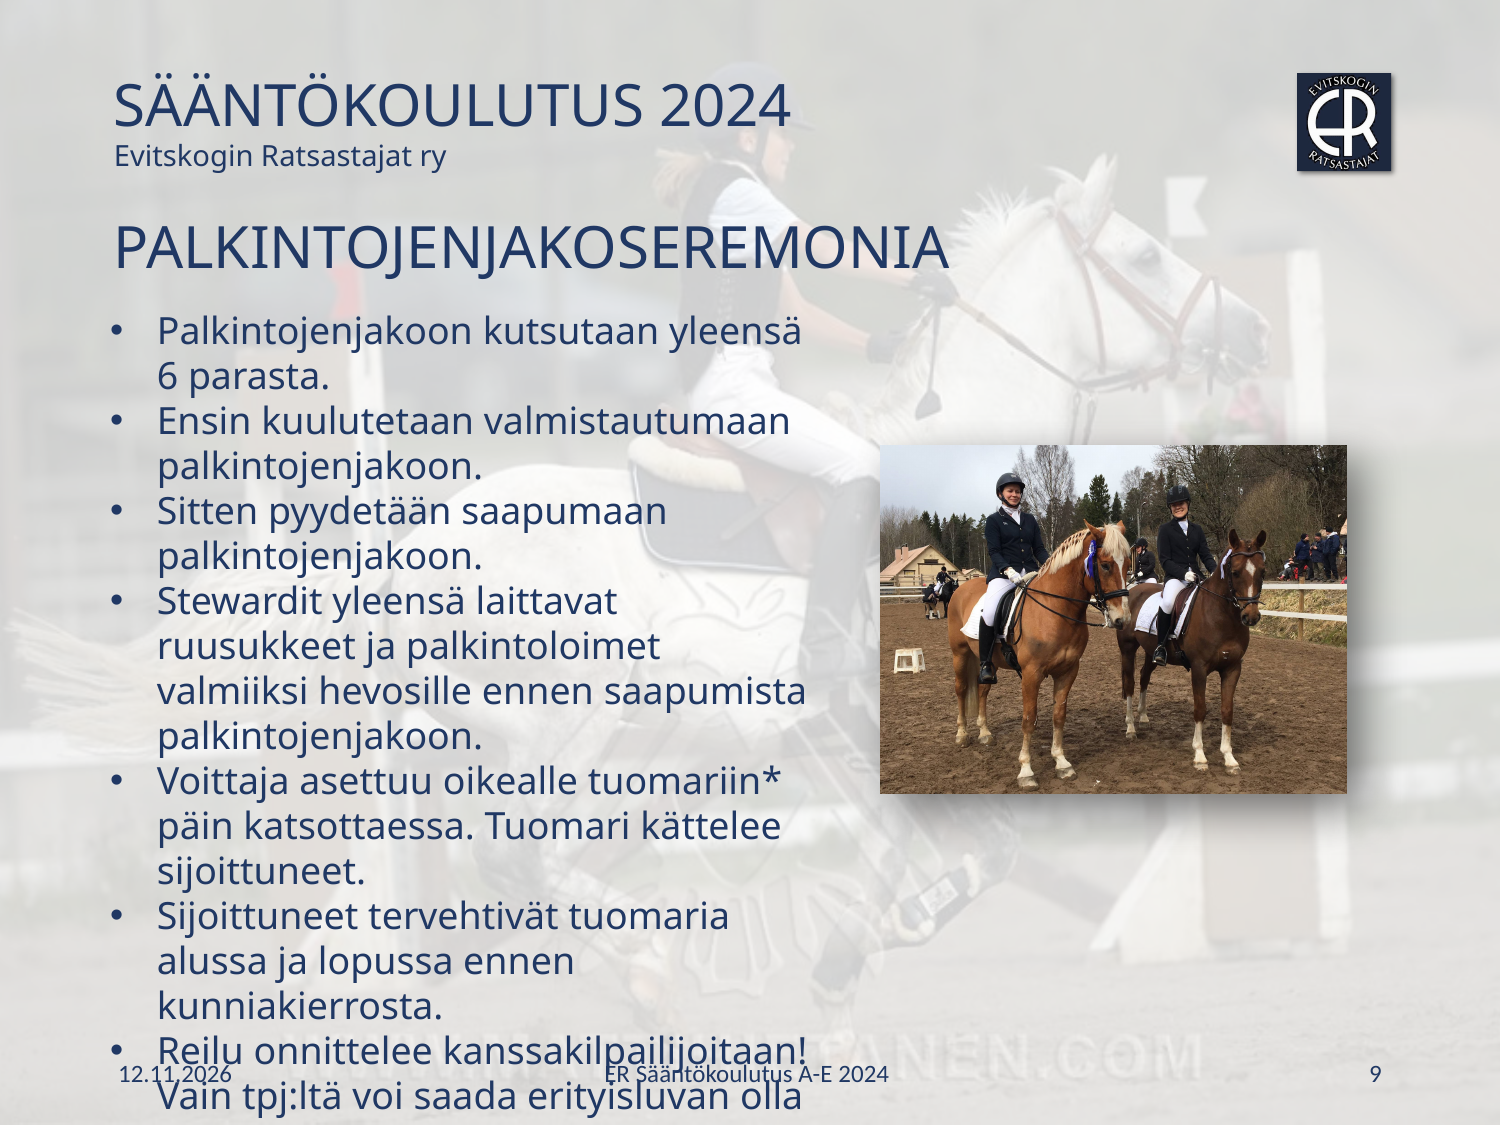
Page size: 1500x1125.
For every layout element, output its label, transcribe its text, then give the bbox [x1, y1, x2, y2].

text_box Palkintojenjakoon kutsutaan yleensä 6 parasta. Ensin kuulutetaan valmistautumaan palkintojenjakoon. Sitten pyydetään saapumaan palkintojenjakoon. Stewardit yleensä laittavat ruusukkeet ja palkintoloimet valmiiksi hevosille ennen saapumista palkintojenjakoon. Voittaja asettuu oikealle tuomariin* päin katsottaessa. Tuomari kättelee sijoittuneet. Sijoittuneet tervehtivät tuomaria alussa ja lopussa ennen kunniakierrosta. Reilu onnittelee kanssakilpailijoitaan! Vain tpj:ltä voi saada erityisluvan olla osallistumatta palkintojenjakoon. [95, 299, 824, 1125]
text_box SÄÄNTÖKOULUTUS 2024 [99, 68, 1375, 202]
text_box PALKINTOJENJAKOSEREMONIA [99, 202, 1428, 288]
picture [879, 445, 1347, 795]
slide_number 9 [1059, 1042, 1397, 1103]
text_box Evitskogin Ratsastajat ry [99, 133, 1225, 202]
picture [1292, 68, 1401, 181]
footer ER Sääntökoulutus A-E 2024 [824, 1042, 1004, 1103]
